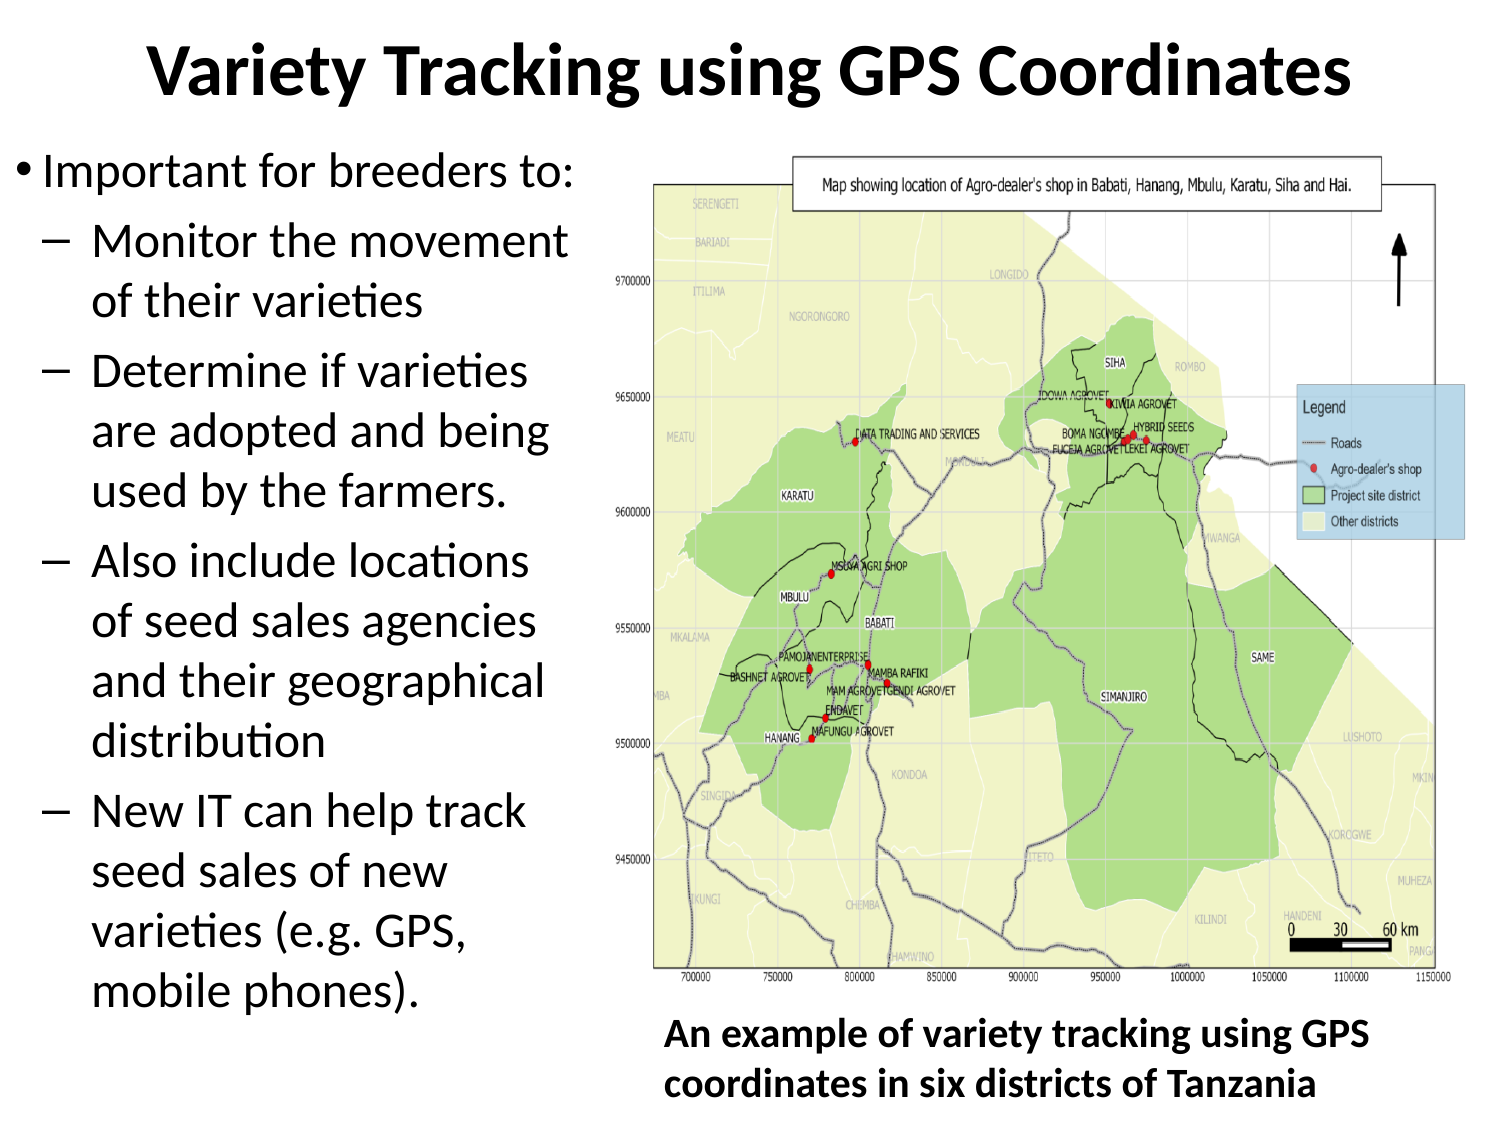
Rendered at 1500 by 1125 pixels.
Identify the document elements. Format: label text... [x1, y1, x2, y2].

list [575, 112, 1500, 1036]
text_box An example of variety tracking using GPS coordinates in six districts of Tanzania [649, 1043, 1466, 1114]
list Important for breeders to: Monitor the movement of their varieties Determine if varieties are adopted and being used by the farmers. Also include locations of seed sales agencies and their geographical distribution New IT can help track seed sales of new varieties (e.g. GPS, mobile phones). [0, 130, 600, 1073]
title Variety Tracking using GPS Coordinates [75, 17, 1425, 114]
